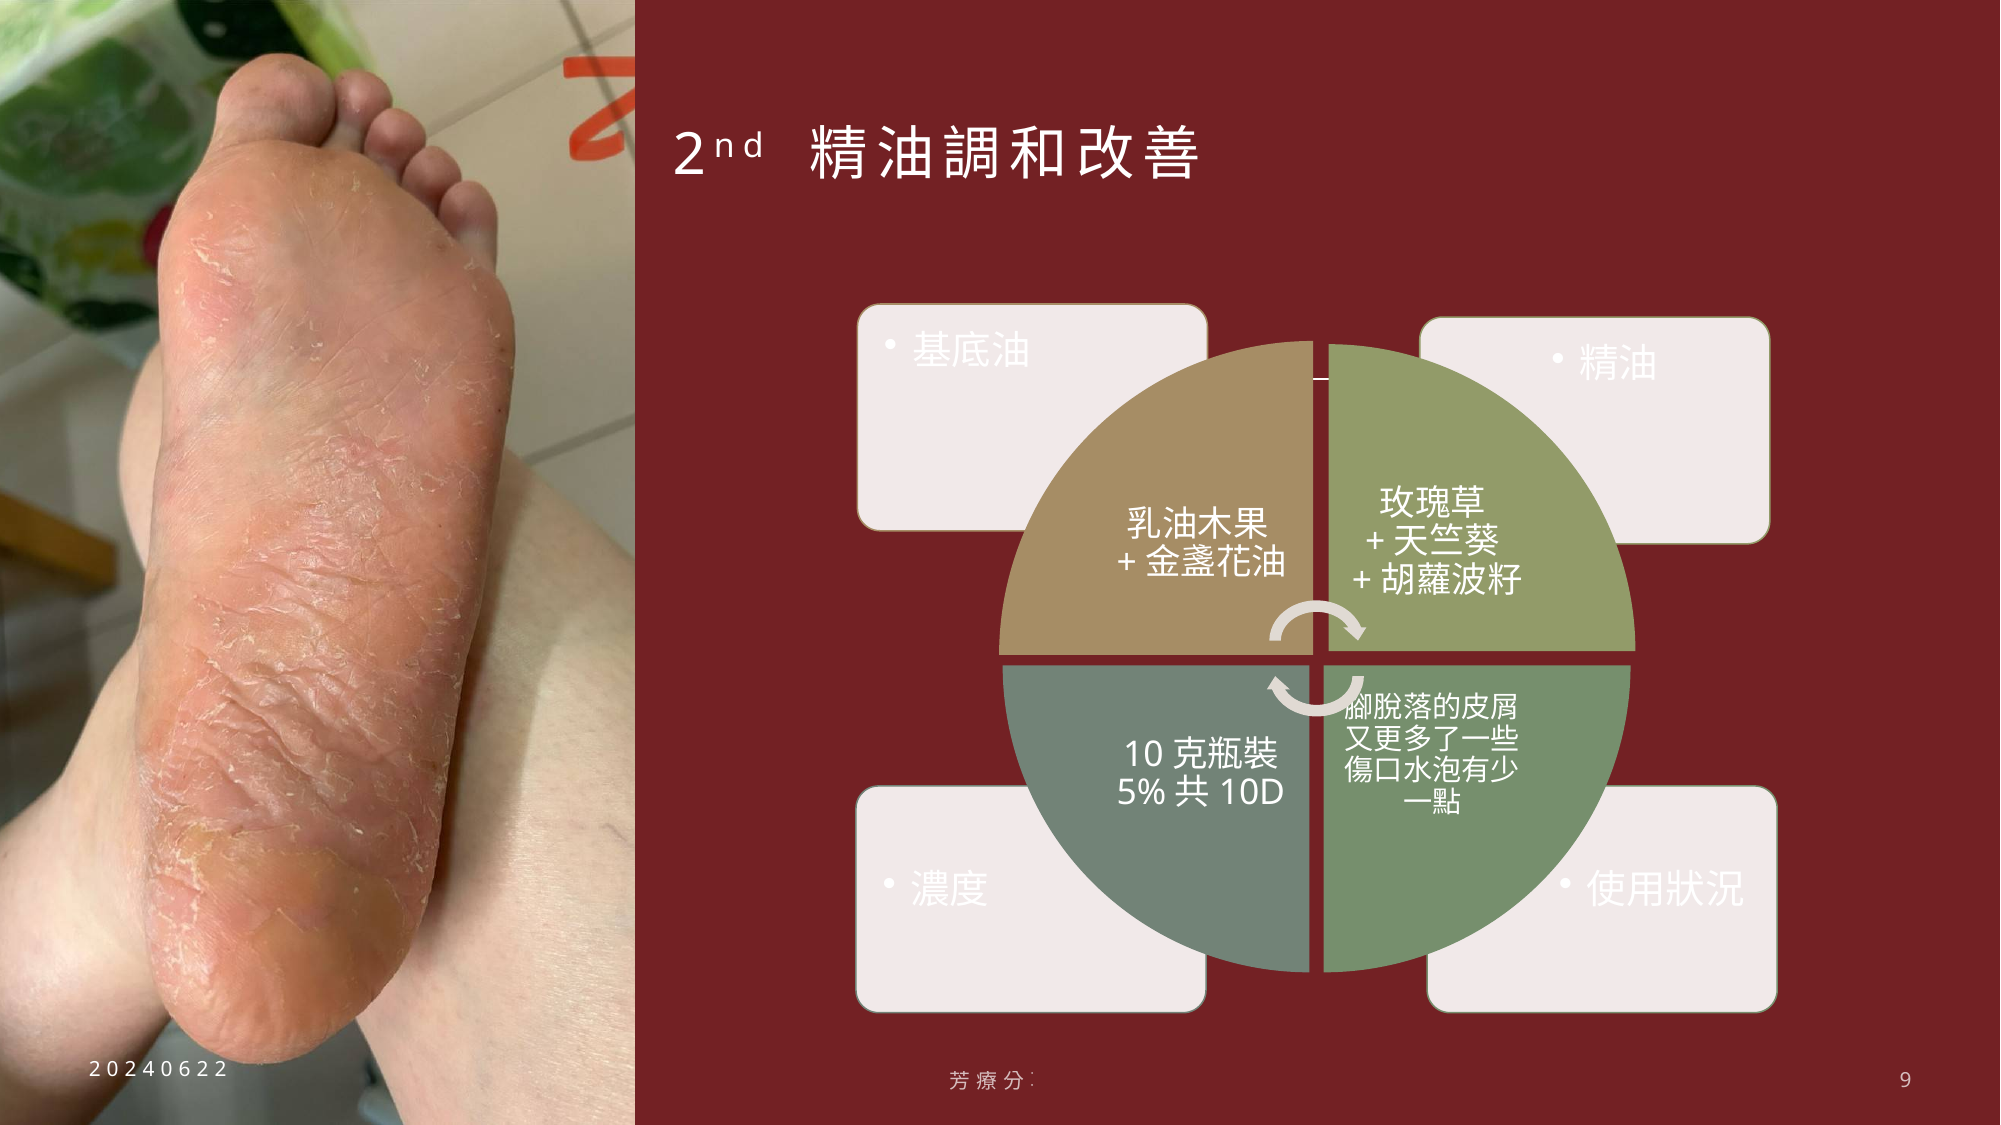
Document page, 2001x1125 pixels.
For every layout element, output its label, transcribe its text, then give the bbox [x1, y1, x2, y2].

footer 芳療分享 [636, 1050, 1458, 1111]
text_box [725, 303, 1908, 1013]
picture [0, 0, 636, 1125]
title 2nd 精油調和改善 [672, 45, 1677, 187]
slide_number 9 [1549, 1050, 1912, 1111]
